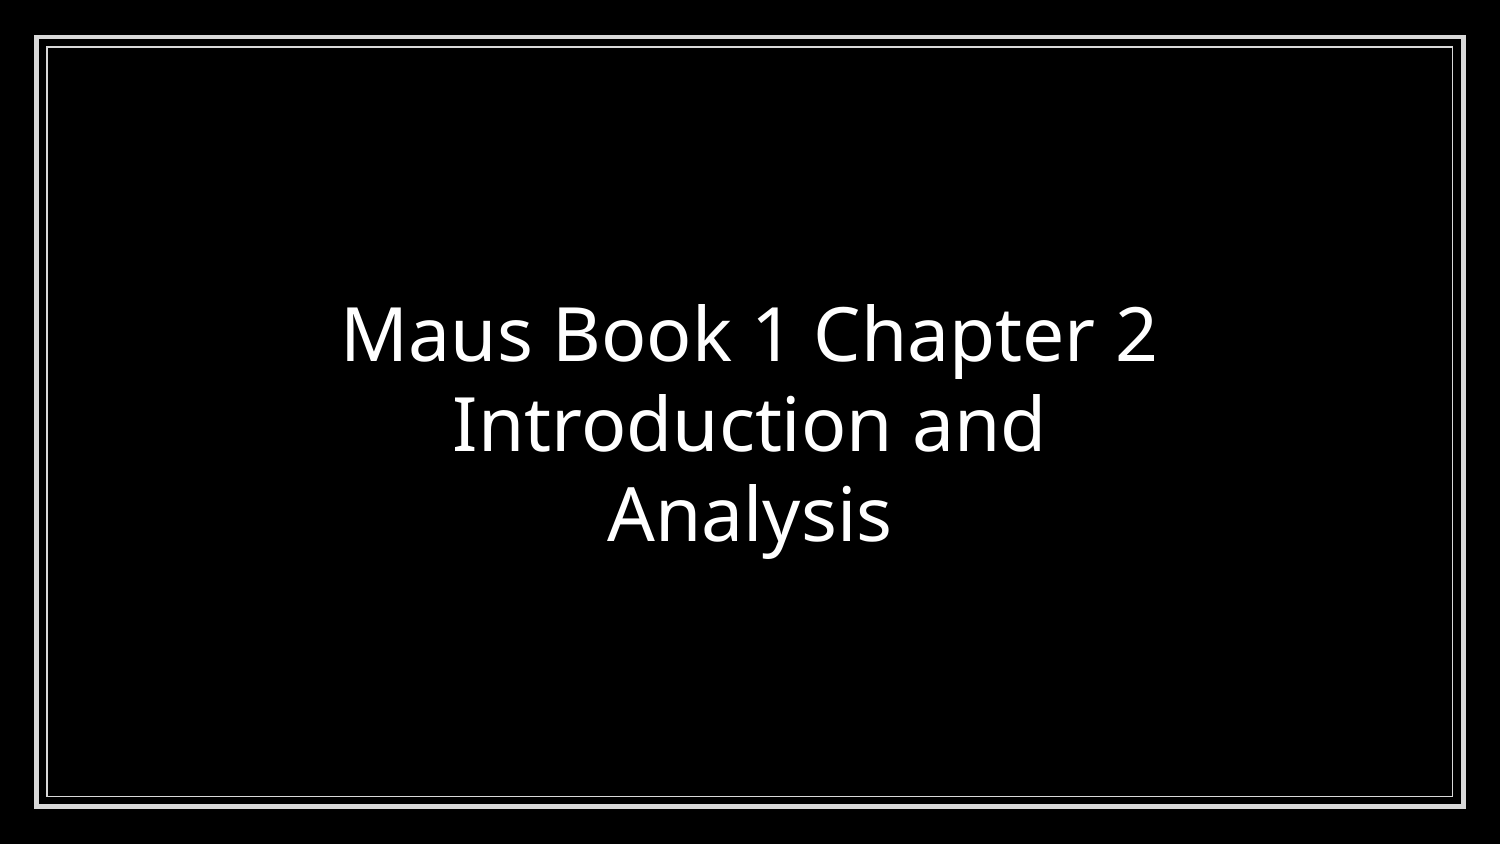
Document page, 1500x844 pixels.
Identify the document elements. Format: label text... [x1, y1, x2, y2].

title Maus Book 1 Chapter 2 Introduction and Analysis [290, 326, 1210, 517]
